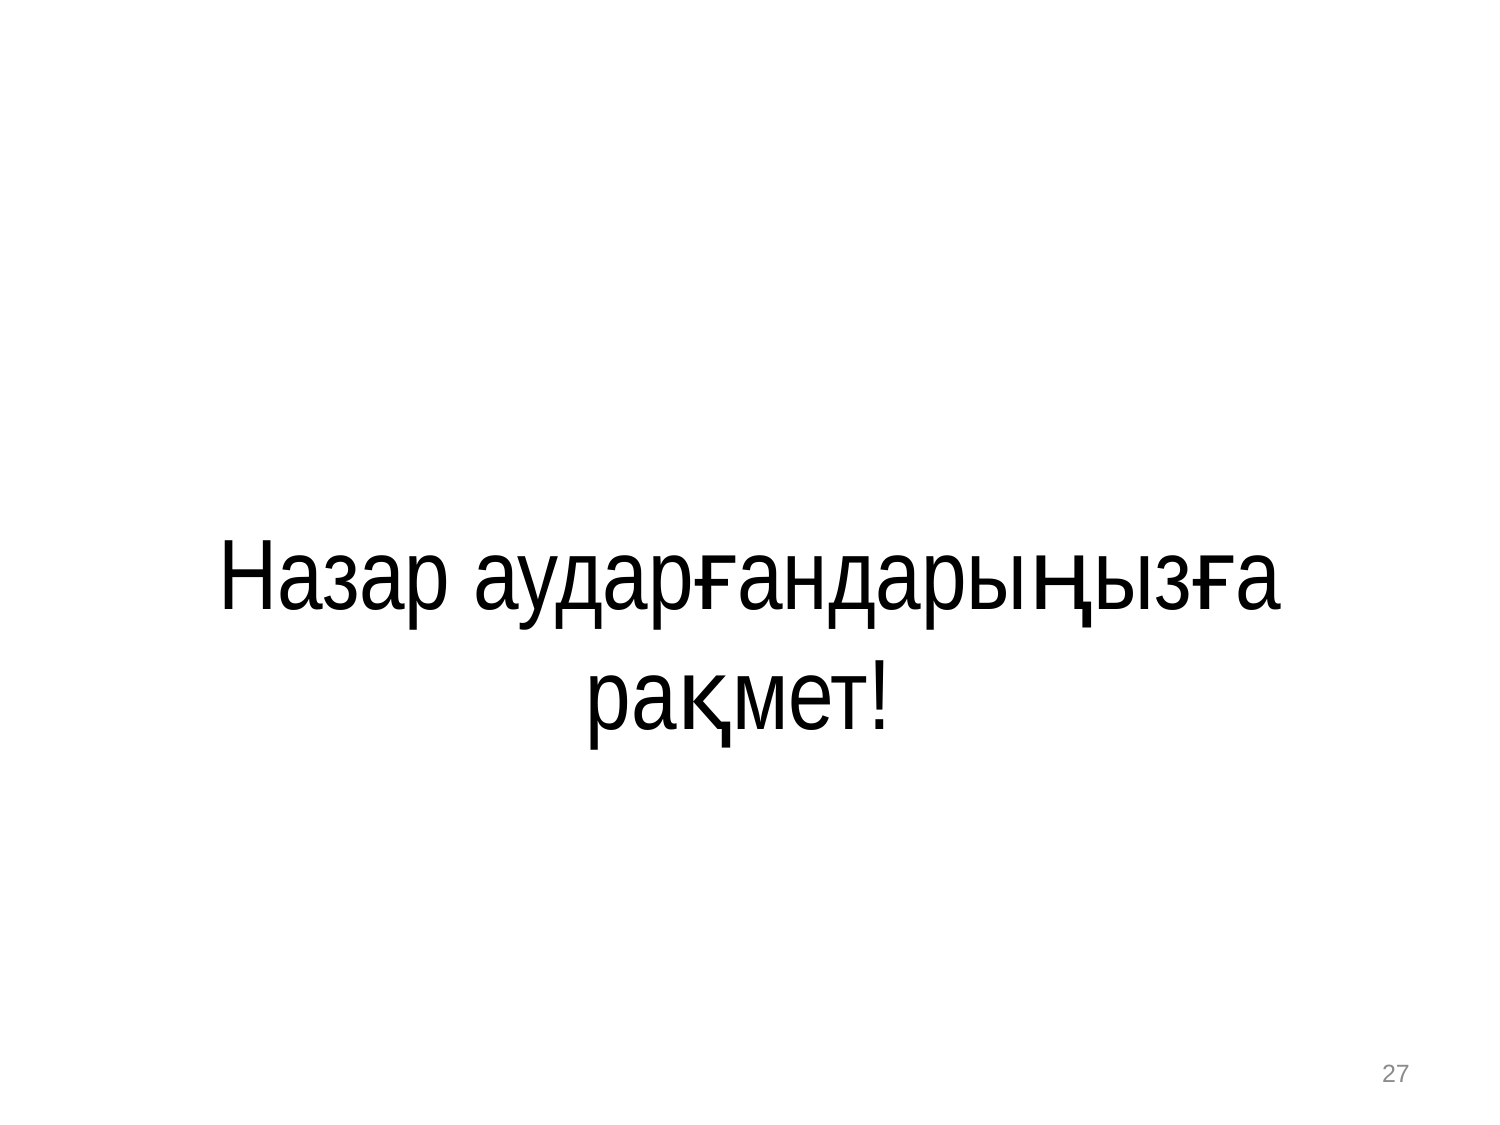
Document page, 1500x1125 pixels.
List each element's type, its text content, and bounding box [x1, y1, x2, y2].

slide_number 27 [1074, 1042, 1425, 1103]
list Назар аударғандарыңызға рақмет! [75, 262, 1425, 1005]
